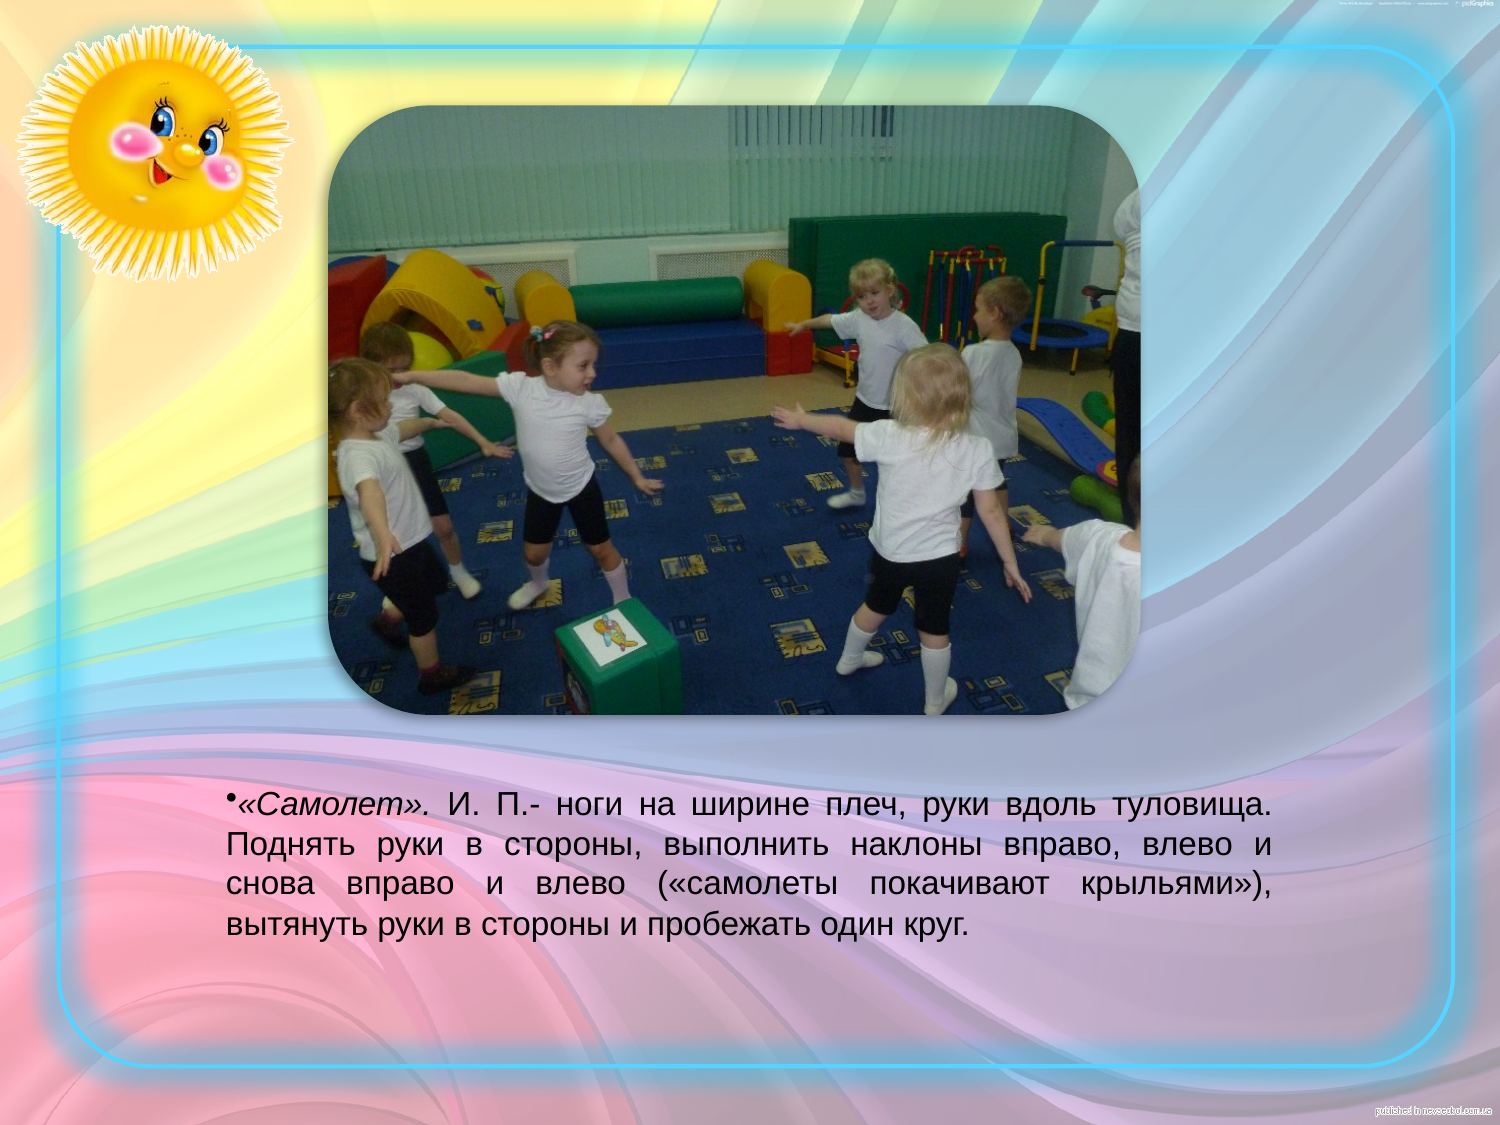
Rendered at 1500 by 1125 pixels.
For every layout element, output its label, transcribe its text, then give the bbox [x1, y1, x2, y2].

text_box «Самолет». И. П.- ноги на ширине плеч, руки вдоль туловища. Поднять руки в стороны, выполнить наклоны вправо, влево и снова вправо и влево («самолеты покачивают крыльями»), вытянуть руки в стороны и пробежать один круг. [210, 774, 1289, 950]
picture [11, 11, 1141, 716]
